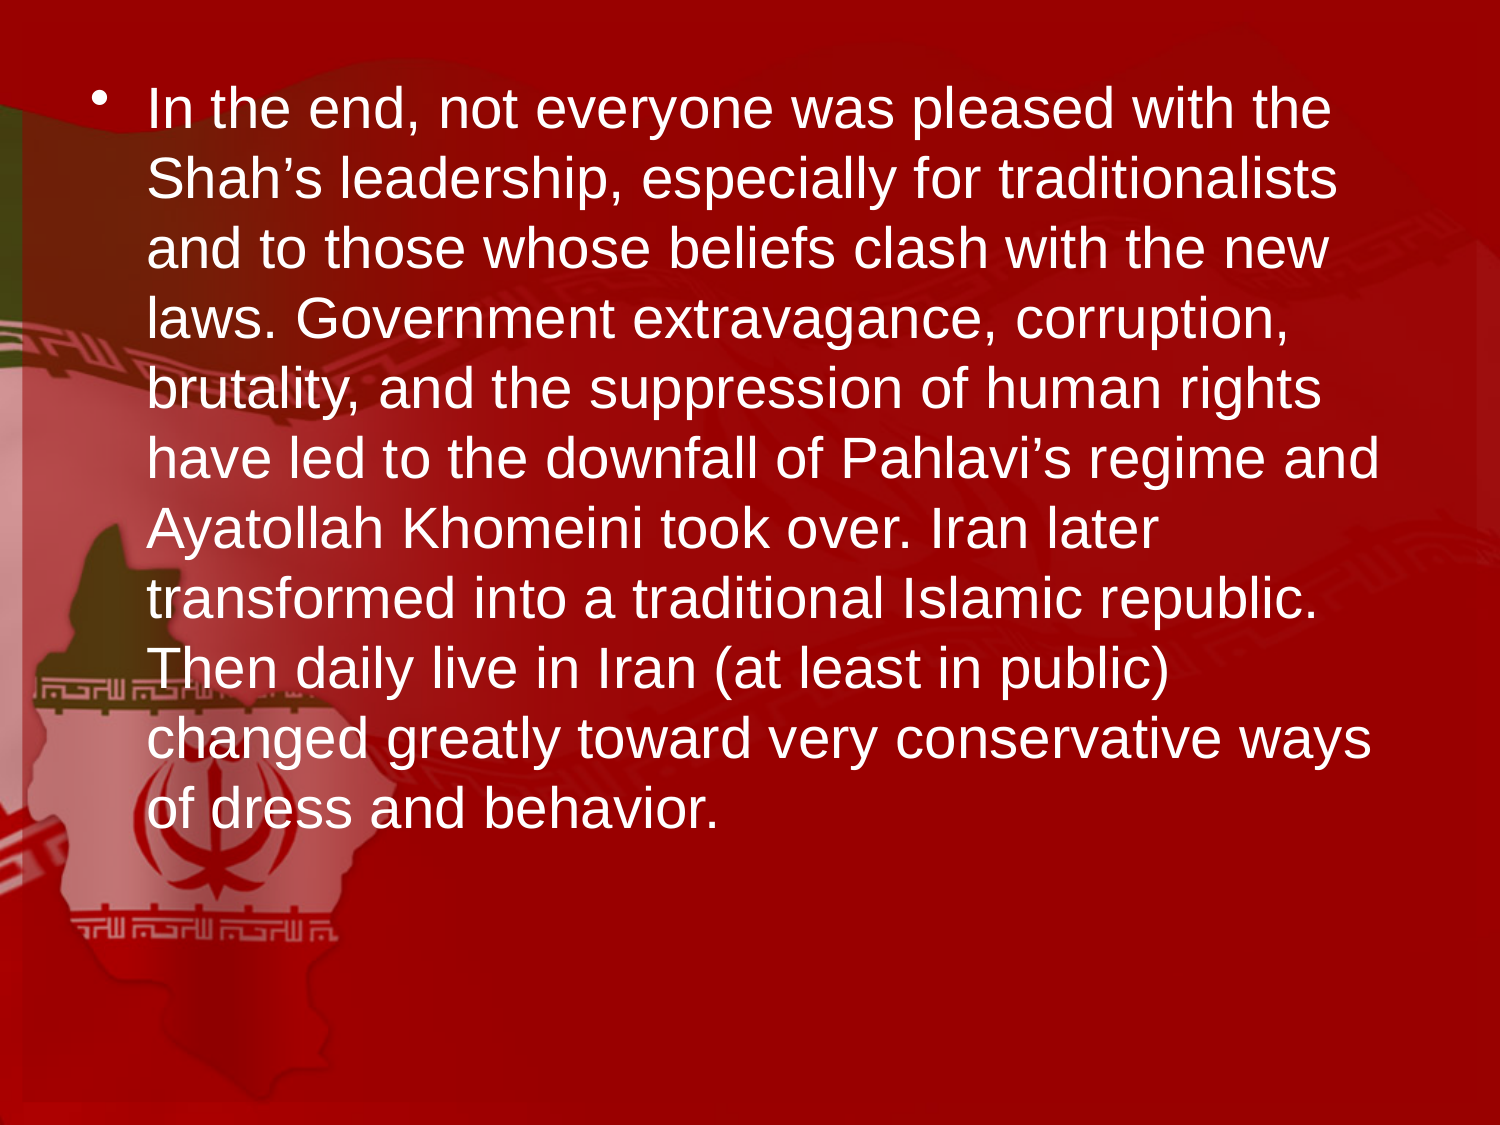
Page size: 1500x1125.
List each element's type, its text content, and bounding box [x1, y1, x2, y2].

list In the end, not everyone was pleased with the Shah’s leadership, especially for traditionalists and to those whose beliefs clash with the new laws. Government extravagance, corruption, brutality, and the suppression of human rights have led to the downfall of Pahlavi’s regime and Ayatollah Khomeini took over. Iran later transformed into a traditional Islamic republic. Then daily live in Iran (at least in public) changed greatly toward very conservative ways of dress and behavior. [74, 62, 1425, 1063]
picture [0, 0, 1500, 1125]
